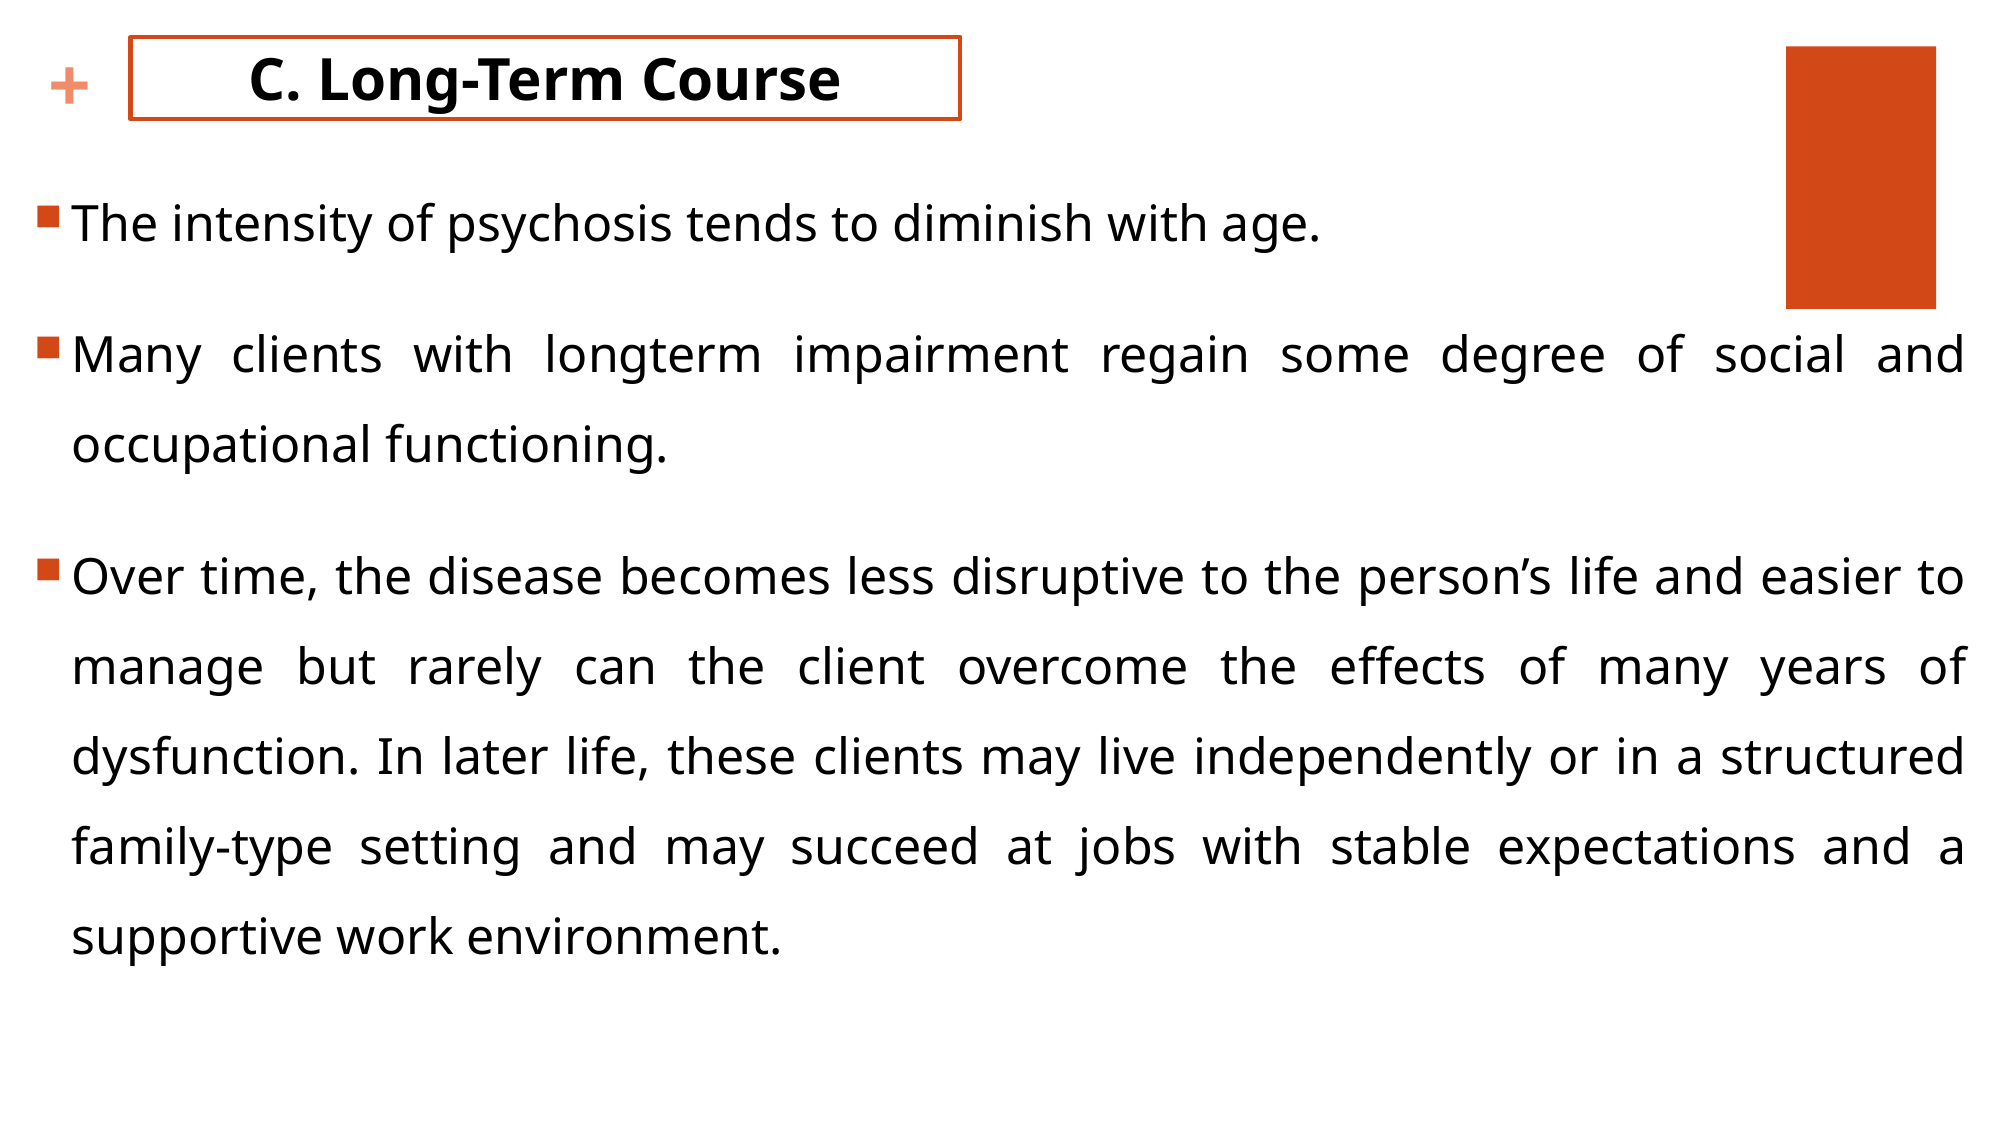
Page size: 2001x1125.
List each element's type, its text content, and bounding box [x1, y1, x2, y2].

list The intensity of psychosis tends to diminish with age. Many clients with longterm impairment regain some degree of social and occupational functioning. Over time, the disease becomes less disruptive to the person’s life and easier to manage but rarely can the client overcome the effects of many years of dysfunction. In later life, these clients may live independently or in a structured family-type setting and may succeed at jobs with stable expectations and a supportive work environment. [19, 153, 1983, 1039]
text_box C. Long-Term Course [128, 35, 962, 121]
